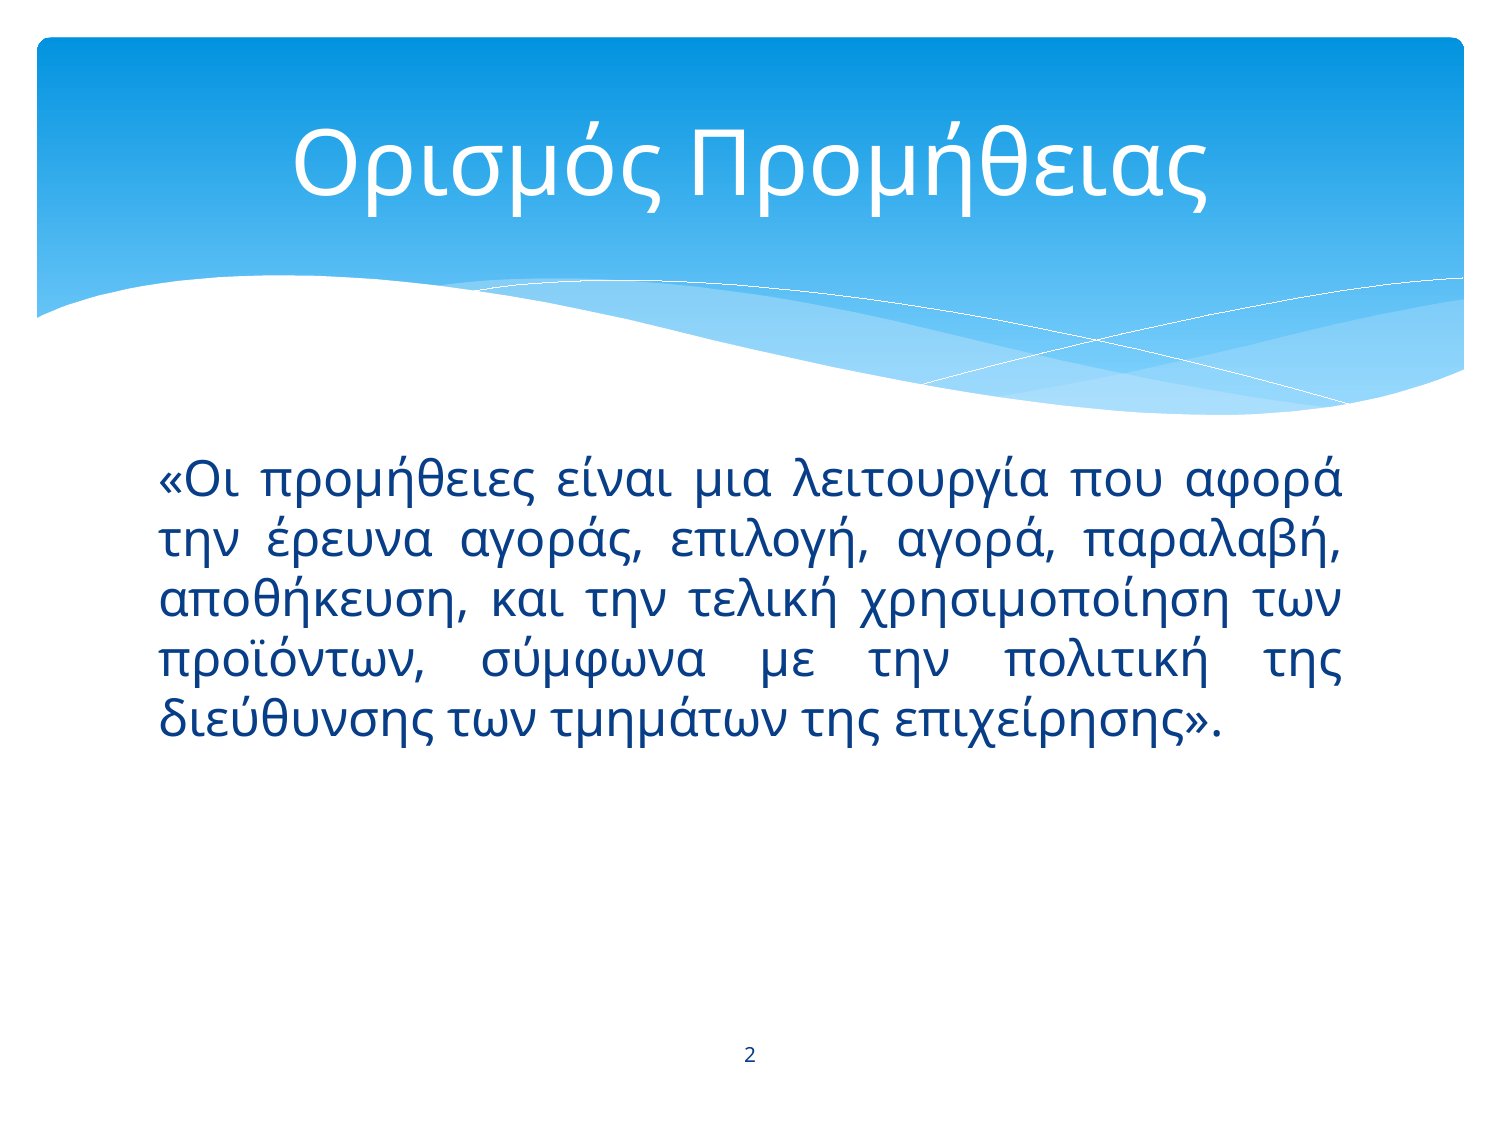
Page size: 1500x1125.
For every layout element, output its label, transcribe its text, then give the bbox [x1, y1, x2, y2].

list «Οι προμήθειες είναι μια λειτουργία που αφορά την έρευνα αγοράς, επιλογή, αγορά, παραλαβή, αποθήκευση, και την τελική χρησιμοποίηση των προϊόντων, σύμφωνα με την πολιτική της διεύθυνσης των τμημάτων της επιχείρησης». [143, 438, 1359, 1005]
slide_number 2 [654, 1025, 846, 1086]
title Oρισμός Προμήθειας [75, 55, 1425, 261]
